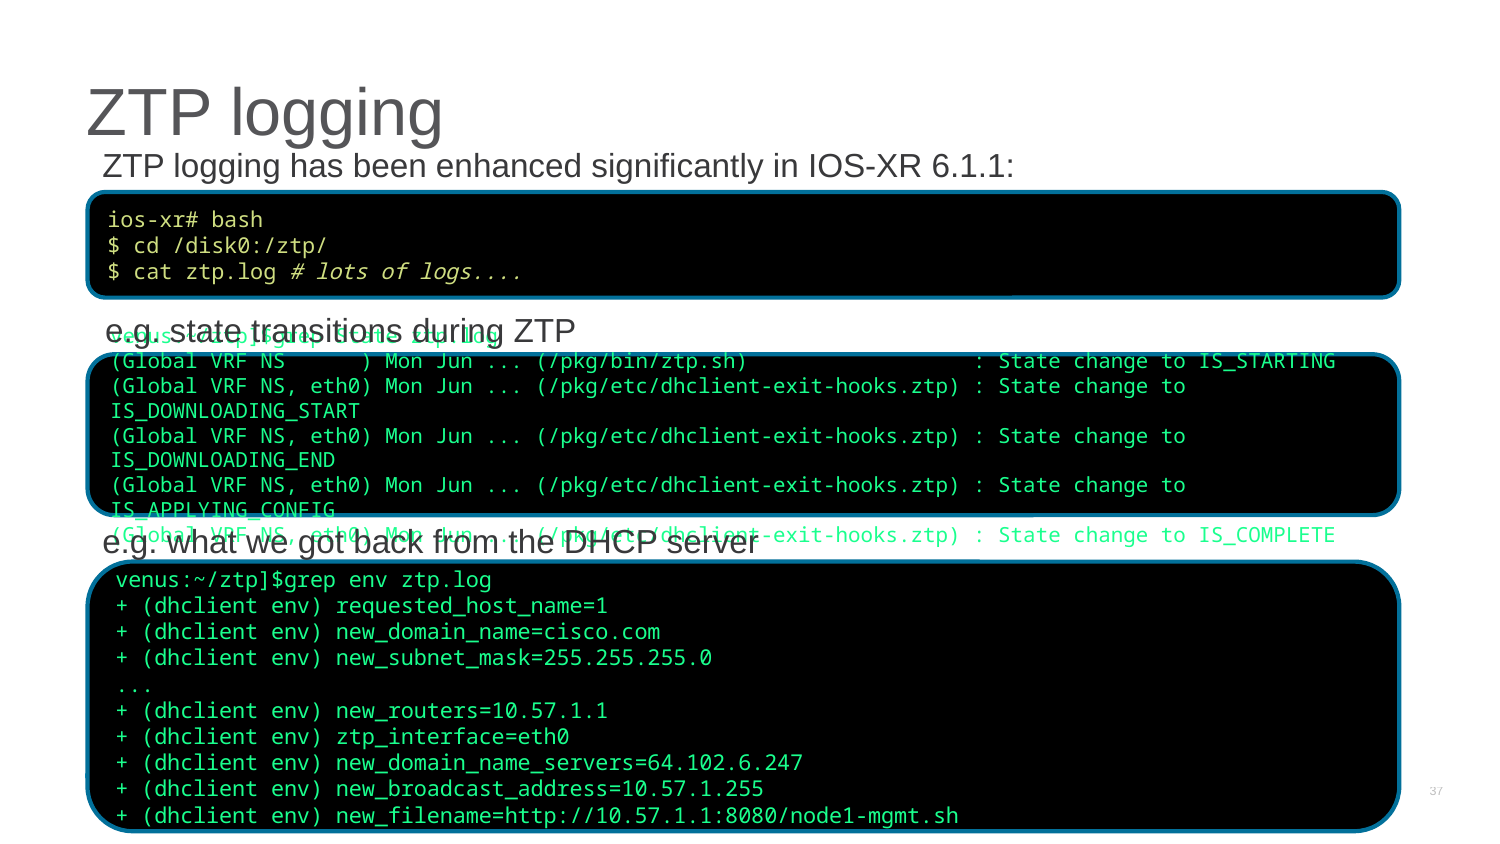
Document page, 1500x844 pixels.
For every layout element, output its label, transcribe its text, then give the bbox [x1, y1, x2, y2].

text_box ZTP logging has been enhanced significantly in IOS-XR 6.1.1: [87, 136, 1457, 191]
text_box e.g. what we got back from the DHCP server [87, 512, 1190, 568]
text_box ios-xr# bash $ cd /disk0:/ztp/ $ cat ztp.log # lots of logs.... [85, 189, 1402, 300]
text_box venus:~/ztp]$grep env ztp.log + (dhclient env) requested_host_name=1 + (dhclient env) new_domain_name=cisco.com + (dhclient env) new_subnet_mask=255.255.255.0 ... + (dhclient env) new_routers=10.57.1.1 + (dhclient env) ztp_interface=eth0 + (dhclient env) new_domain_name_servers=64.102.6.247 + (dhclient env) new_broadcast_address=10.57.1.255 + (dhclient env) new_filename=http://10.57.1.1:8080/node1-mgmt.sh [85, 559, 1402, 834]
picture [78, 758, 87, 803]
text_box venus:~/ztp]$grep State ztp.log (Global VRF NS ) Mon Jun ... (/pkg/bin/ztp.sh) : State change to IS_STARTING (Global VRF NS, eth0) Mon Jun ... (/pkg/etc/dhclient-exit-hooks.ztp) : State change to IS_DOWNLOADING_START (Global VRF NS, eth0) Mon Jun ... (/pkg/etc/dhclient-exit-hooks.ztp) : State change to IS_DOWNLOADING_END (Global VRF NS, eth0) Mon Jun ... (/pkg/etc/dhclient-exit-hooks.ztp) : State change to IS_APPLYING_CONFIG (Global VRF NS, eth0) Mon Jun ... (/pkg/etc/dhclient-exit-hooks.ztp) : State change to IS_COMPLETE [85, 352, 1402, 518]
text_box e.g. state transitions during ZTP [90, 302, 593, 357]
title ZTP logging [71, 55, 1441, 176]
